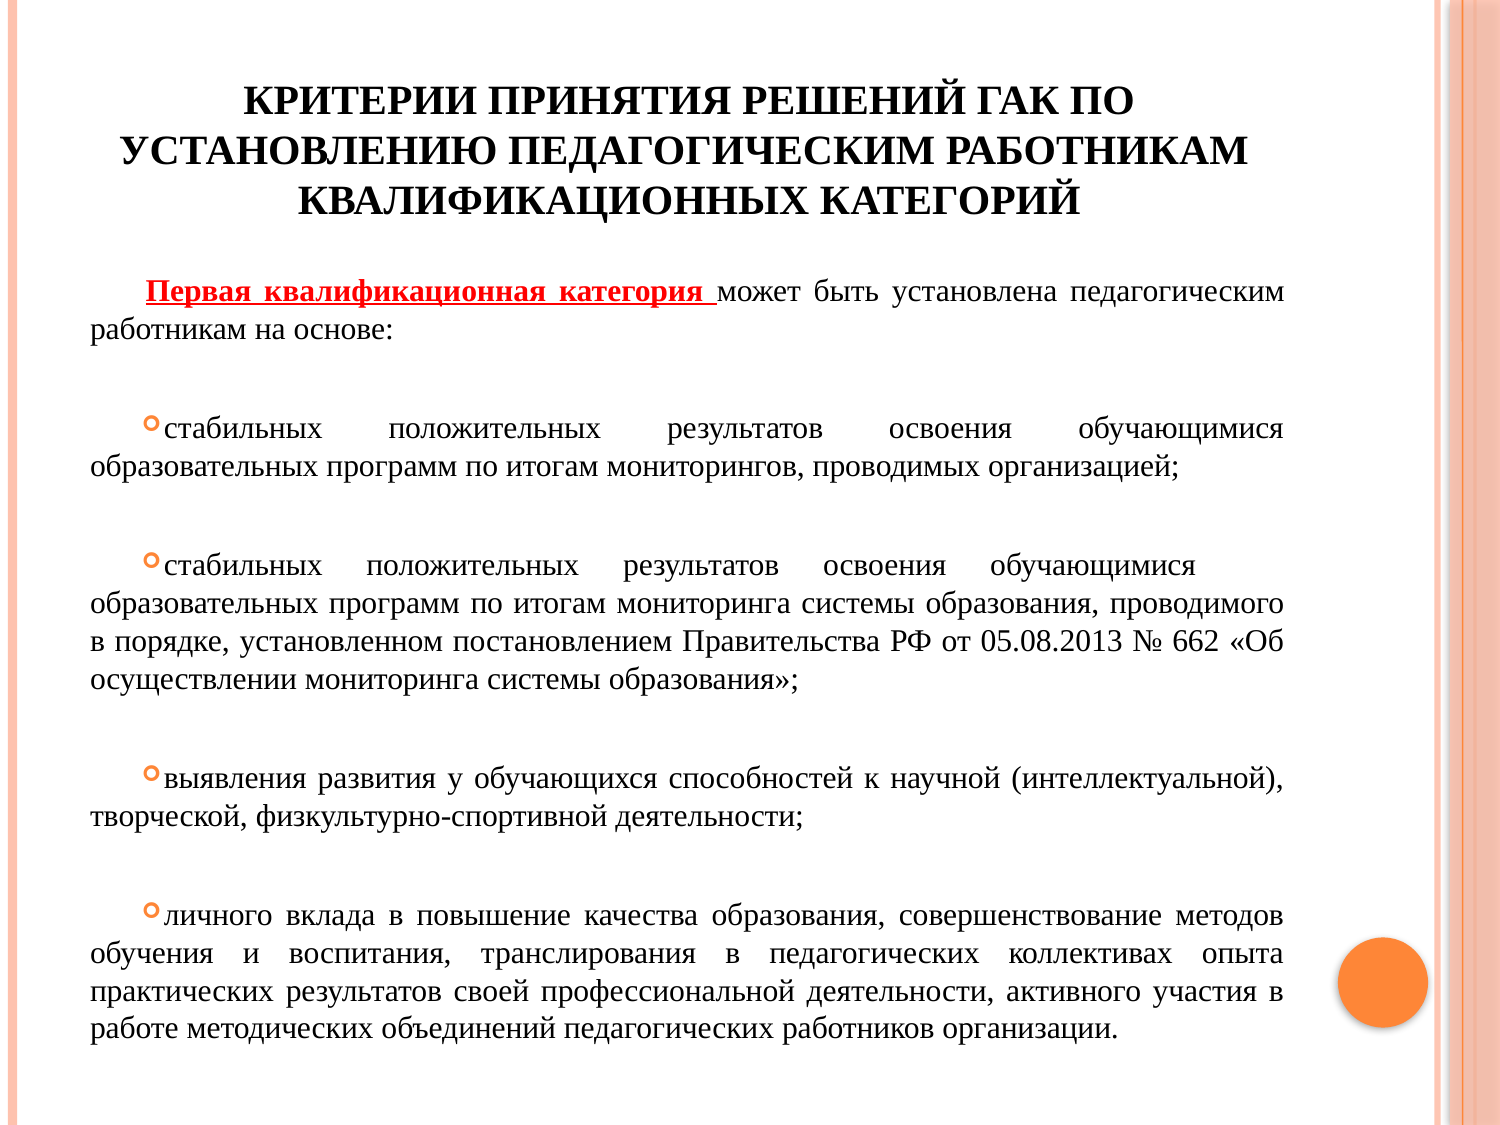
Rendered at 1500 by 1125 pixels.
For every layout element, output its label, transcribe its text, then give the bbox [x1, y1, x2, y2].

title Критерии принятия решений ГАК по установлению педагогическим работникам квалификационных категорий [76, 42, 1302, 231]
list Первая квалификационная категория может быть установлена педагогическим работникам на основе: стабильных положительных результатов освоения обучающимися образовательных программ по итогам мониторингов, проводимых организацией; стабильных положительных результатов освоения обучающимися образовательных программ по итогам мониторинга системы образования, проводимого в порядке, установленном постановлением Правительства РФ от 05.08.2013 № 662 «Об осуществлении мониторинга системы образования»; выявления развития у обучающихся способностей к научной (интеллектуальной), творческой, физкультурно-спортивной деятельности; личного вклада в повышение качества образования, совершенствование методов обучения и воспитания, транслирования в педагогических коллективах опыта практических результатов своей профессиональной деятельности, активного участия в работе методических объединений педагогических работников организации. [74, 262, 1301, 1063]
